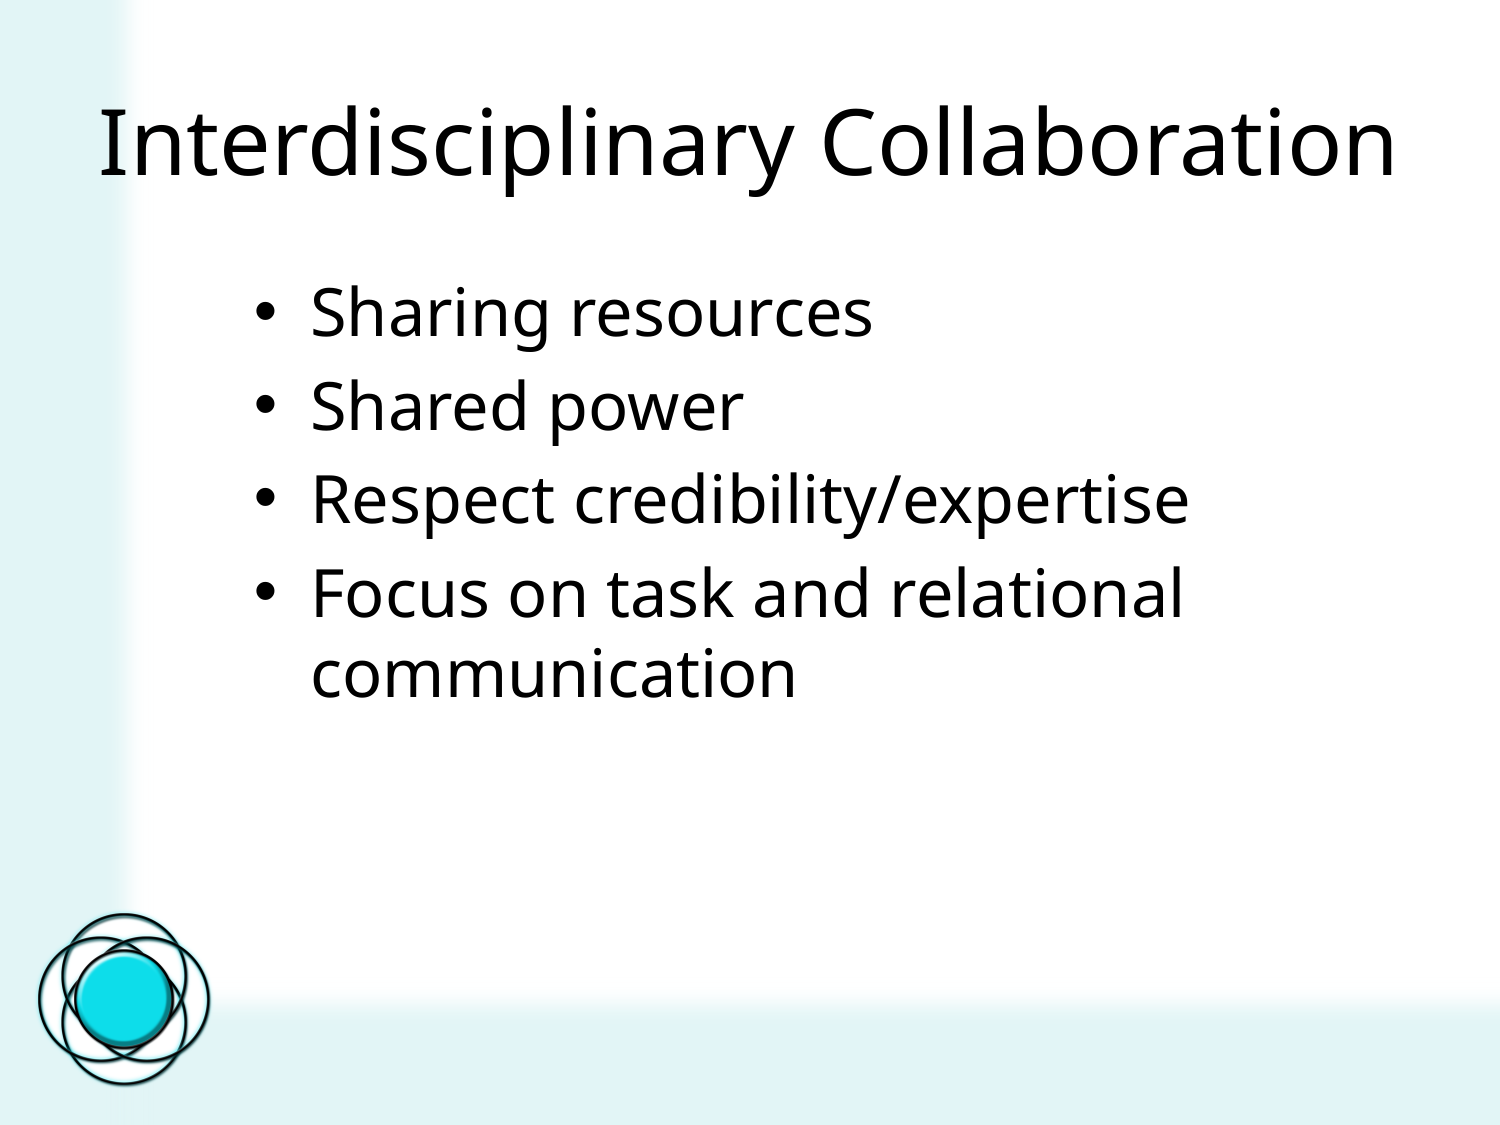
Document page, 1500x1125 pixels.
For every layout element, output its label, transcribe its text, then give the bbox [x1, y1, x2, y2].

list Sharing resources Shared power Respect credibility/expertise Focus on task and relational communication [238, 262, 1425, 914]
text_box [188, 0, 1500, 932]
title Interdisciplinary Collaboration [75, 45, 1425, 233]
picture [0, 0, 1500, 1125]
